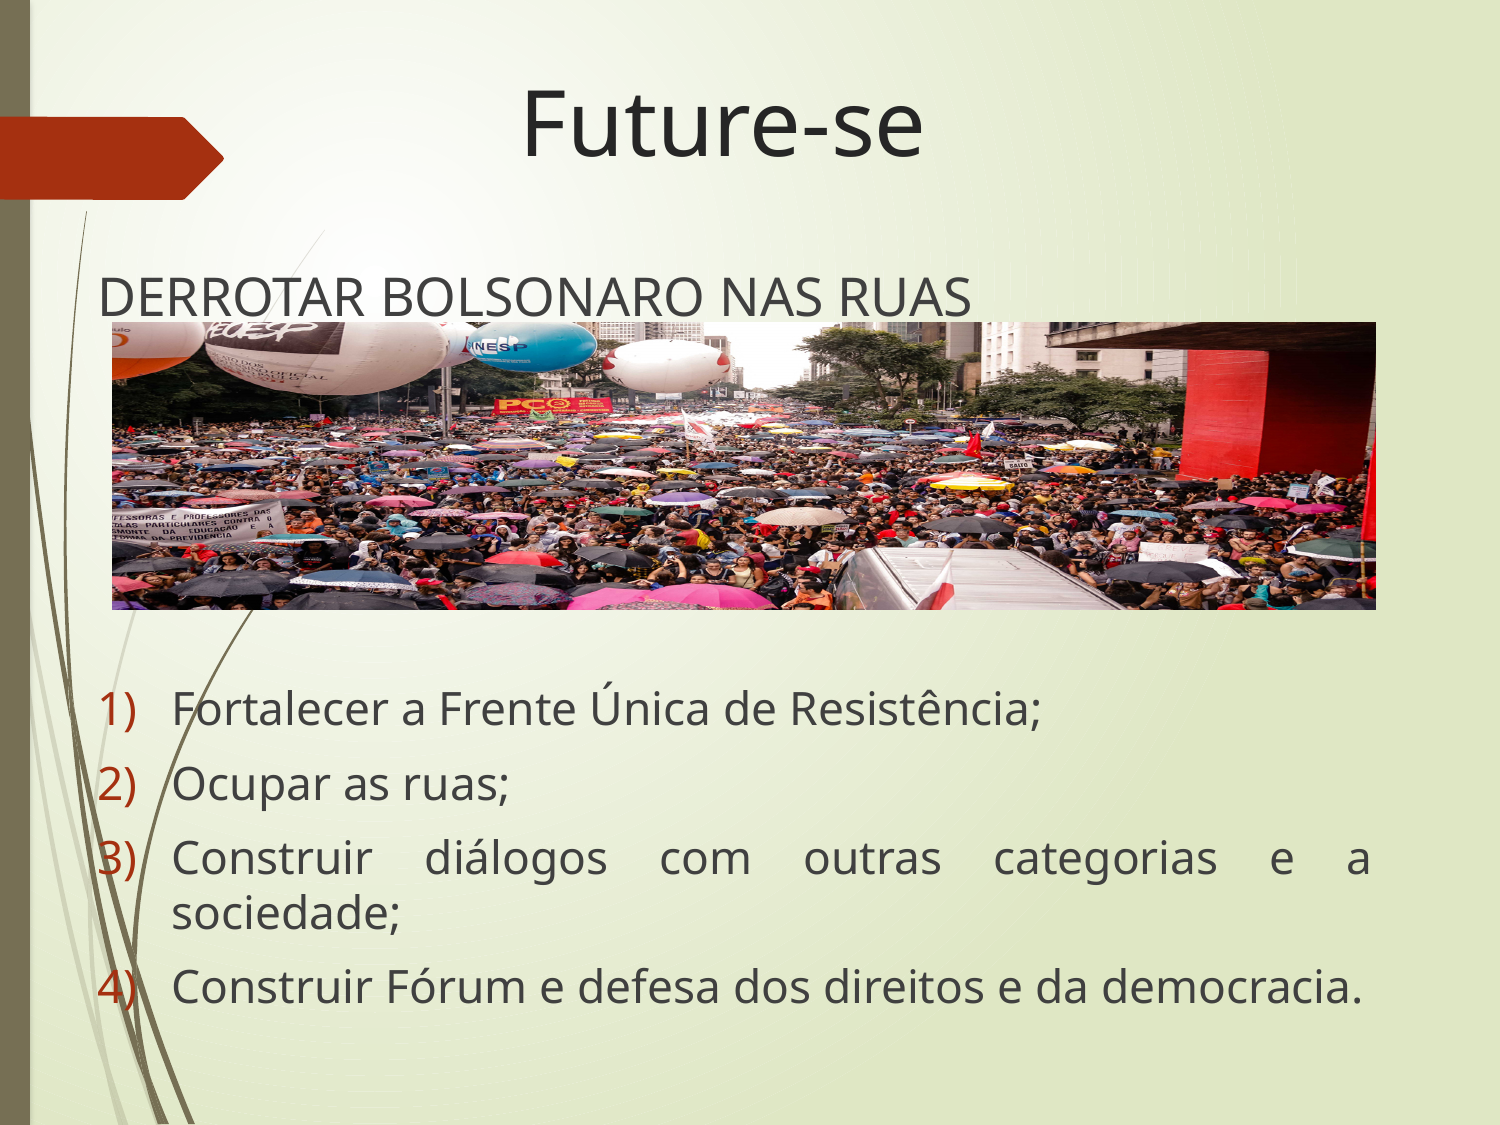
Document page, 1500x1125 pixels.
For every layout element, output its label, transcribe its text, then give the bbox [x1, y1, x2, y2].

title Future-se [183, 57, 1264, 255]
picture [111, 322, 1377, 610]
list DERROTAR BOLSONARO NAS RUAS Fortalecer a Frente Única de Resistência; Ocupar as ruas; Construir diálogos com outras categorias e a sociedade; Construir Fórum e defesa dos direitos e da democracia. [82, 255, 1388, 1051]
